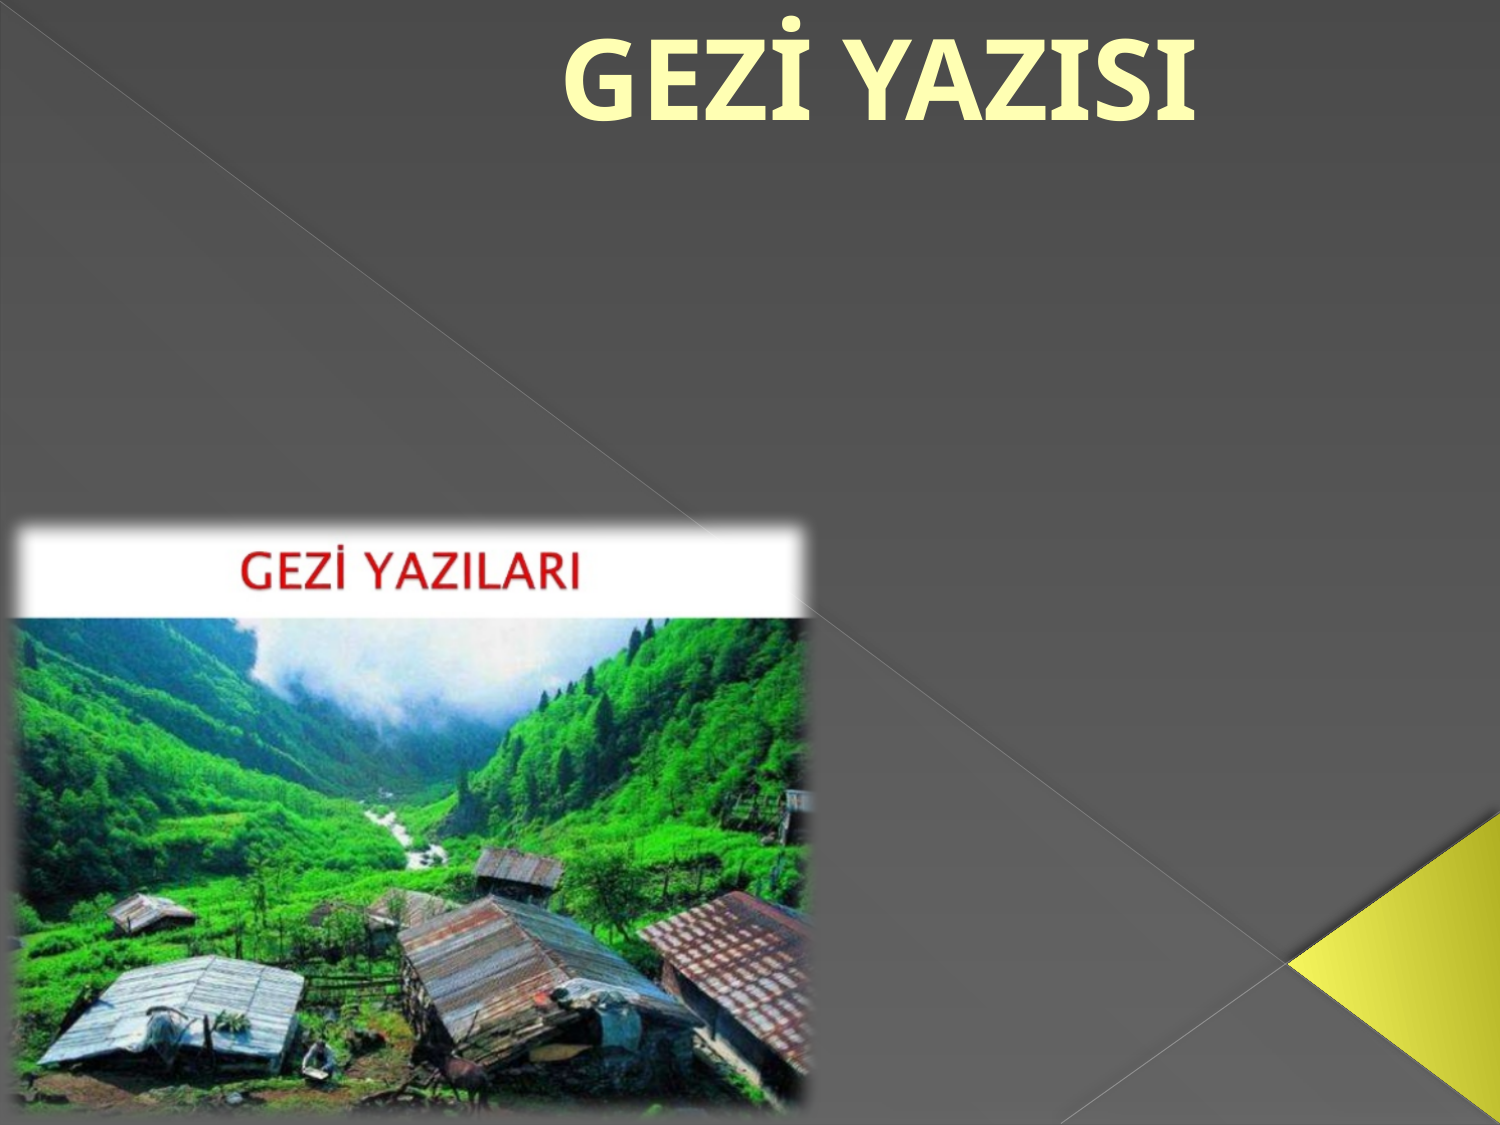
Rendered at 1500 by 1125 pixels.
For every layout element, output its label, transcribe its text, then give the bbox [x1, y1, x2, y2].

picture [0, 508, 821, 1125]
text_box GEZİ YAZISI [281, 0, 1477, 150]
